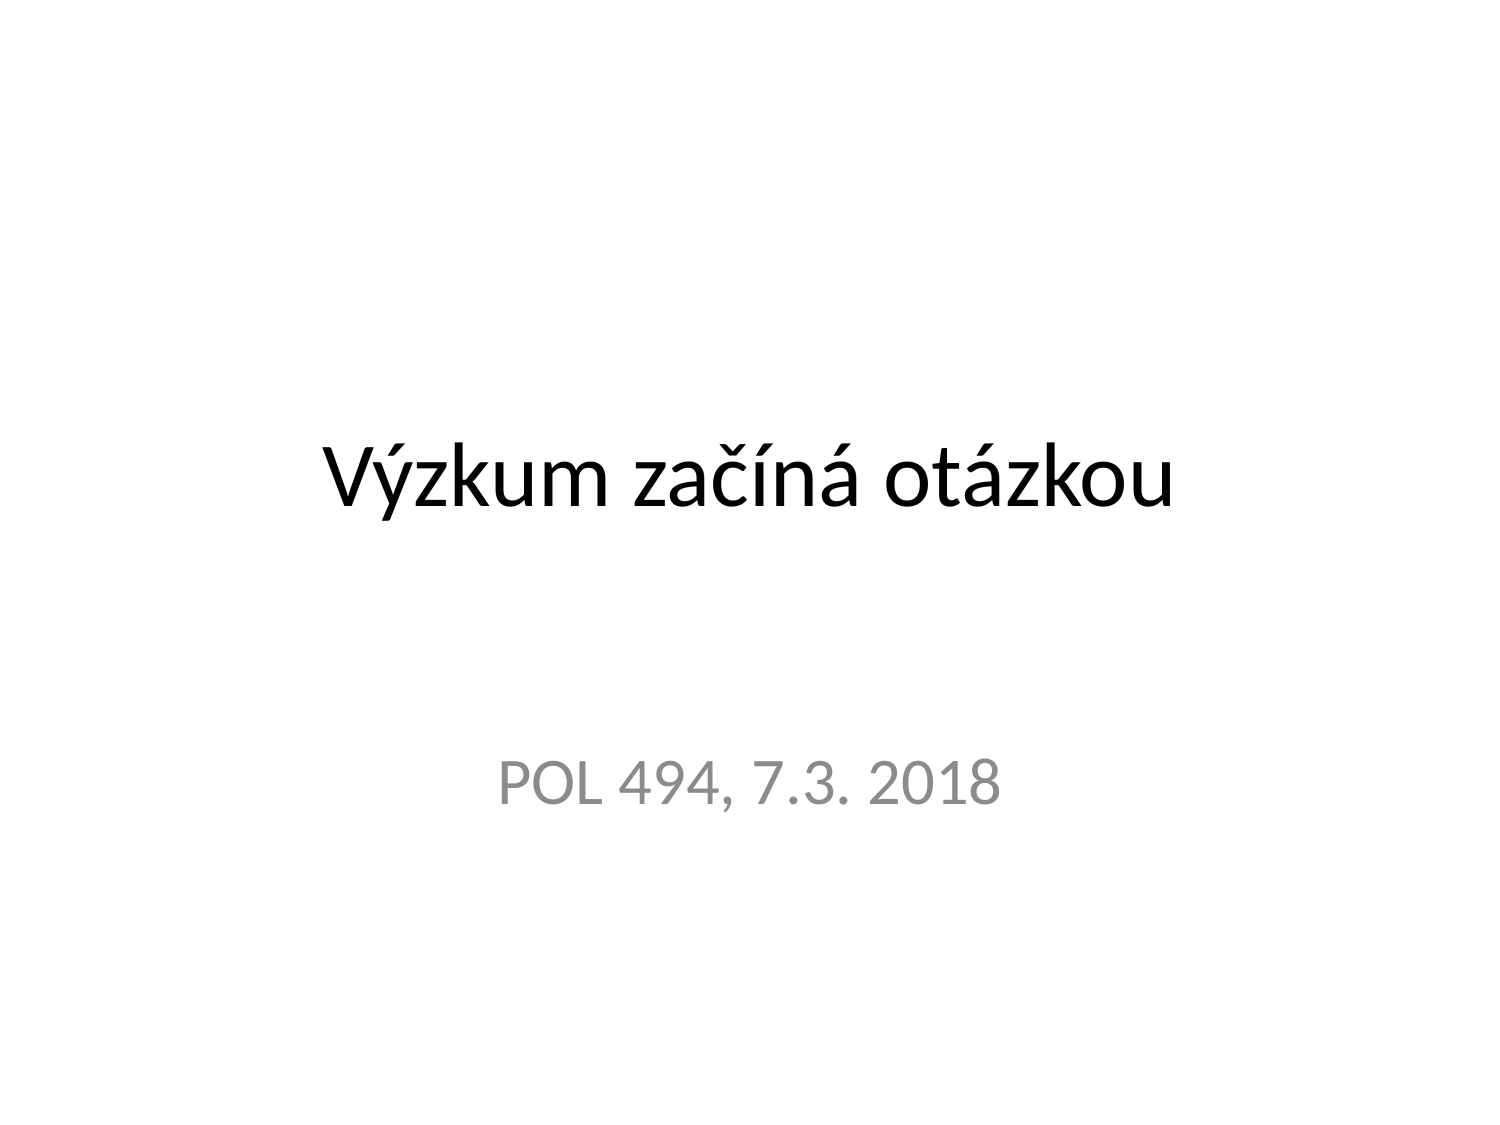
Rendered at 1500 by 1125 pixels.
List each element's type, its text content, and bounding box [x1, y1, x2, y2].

title Výzkum začíná otázkou [112, 349, 1388, 591]
subtitle POL 494, 7.3. 2018 [225, 637, 1275, 925]
